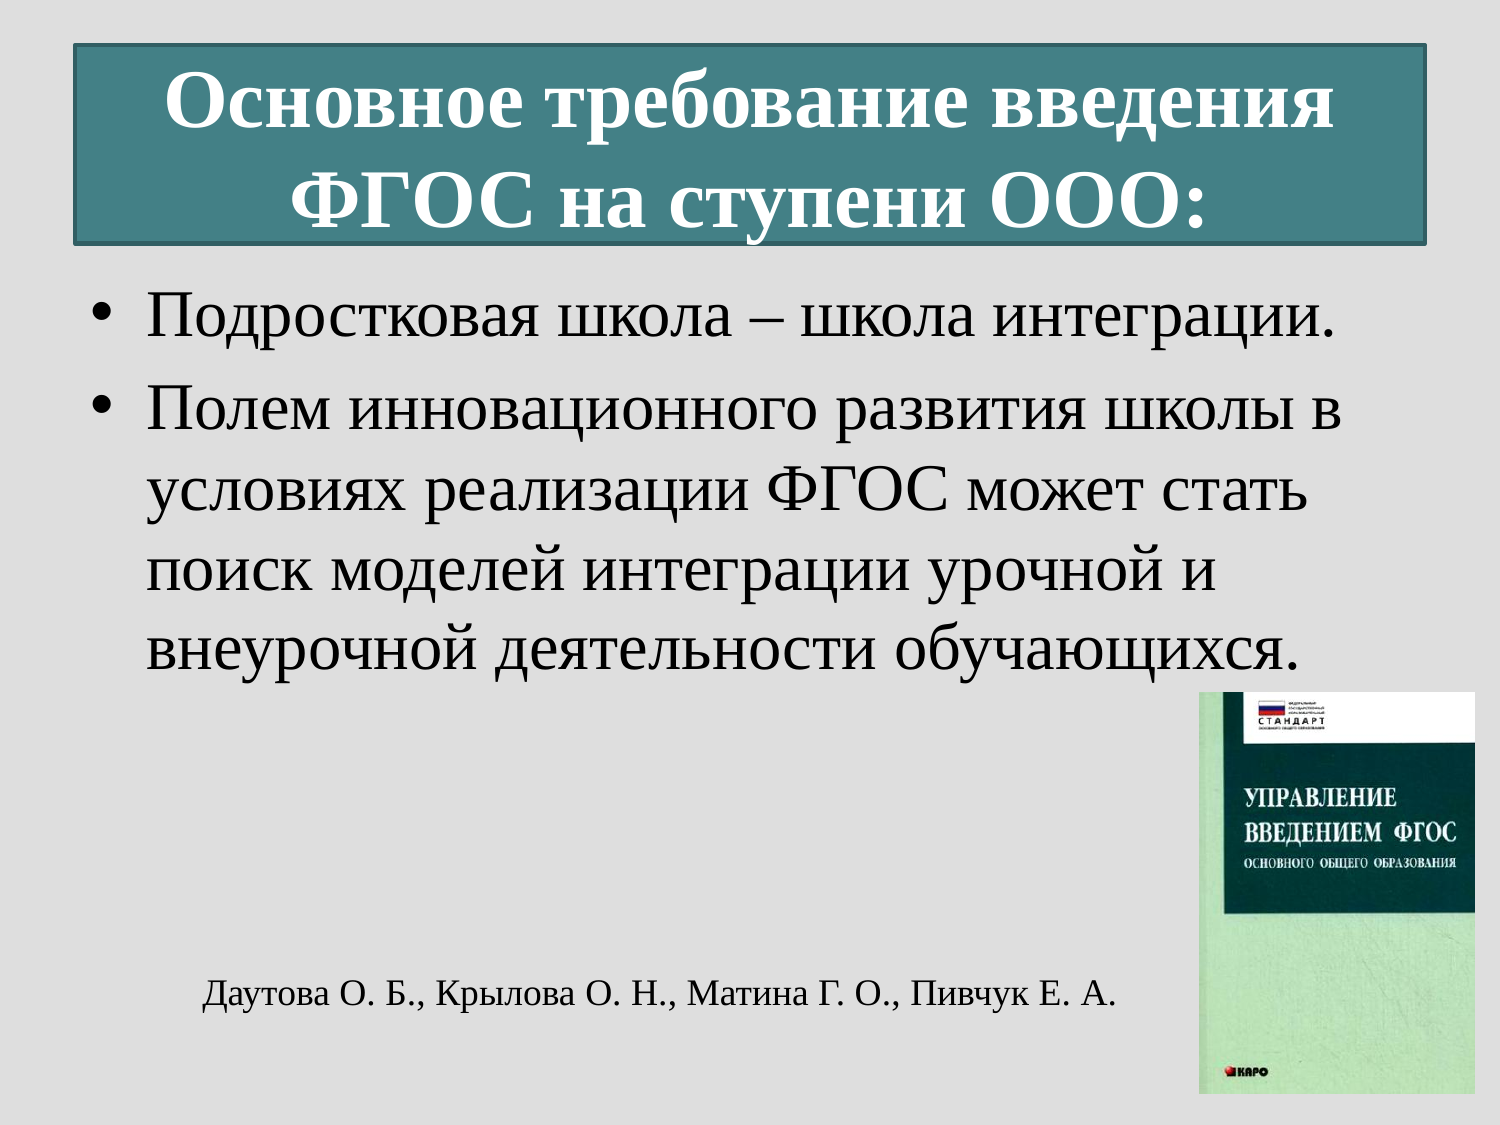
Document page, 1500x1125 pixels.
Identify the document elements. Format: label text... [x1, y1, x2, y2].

title Основное требование введения ФГОС на ступени ООО: [73, 43, 1427, 246]
text_box Даутова О. Б., Крылова О. Н., Матина Г. О., Пивчук Е. А. [187, 960, 1161, 1021]
list Подростковая школа – школа интеграции. Полем инновационного развития школы в условиях реализации ФГОС может стать поиск моделей интеграции урочной и внеурочной деятельности обучающихся. [75, 262, 1425, 1005]
picture [1199, 692, 1475, 1095]
